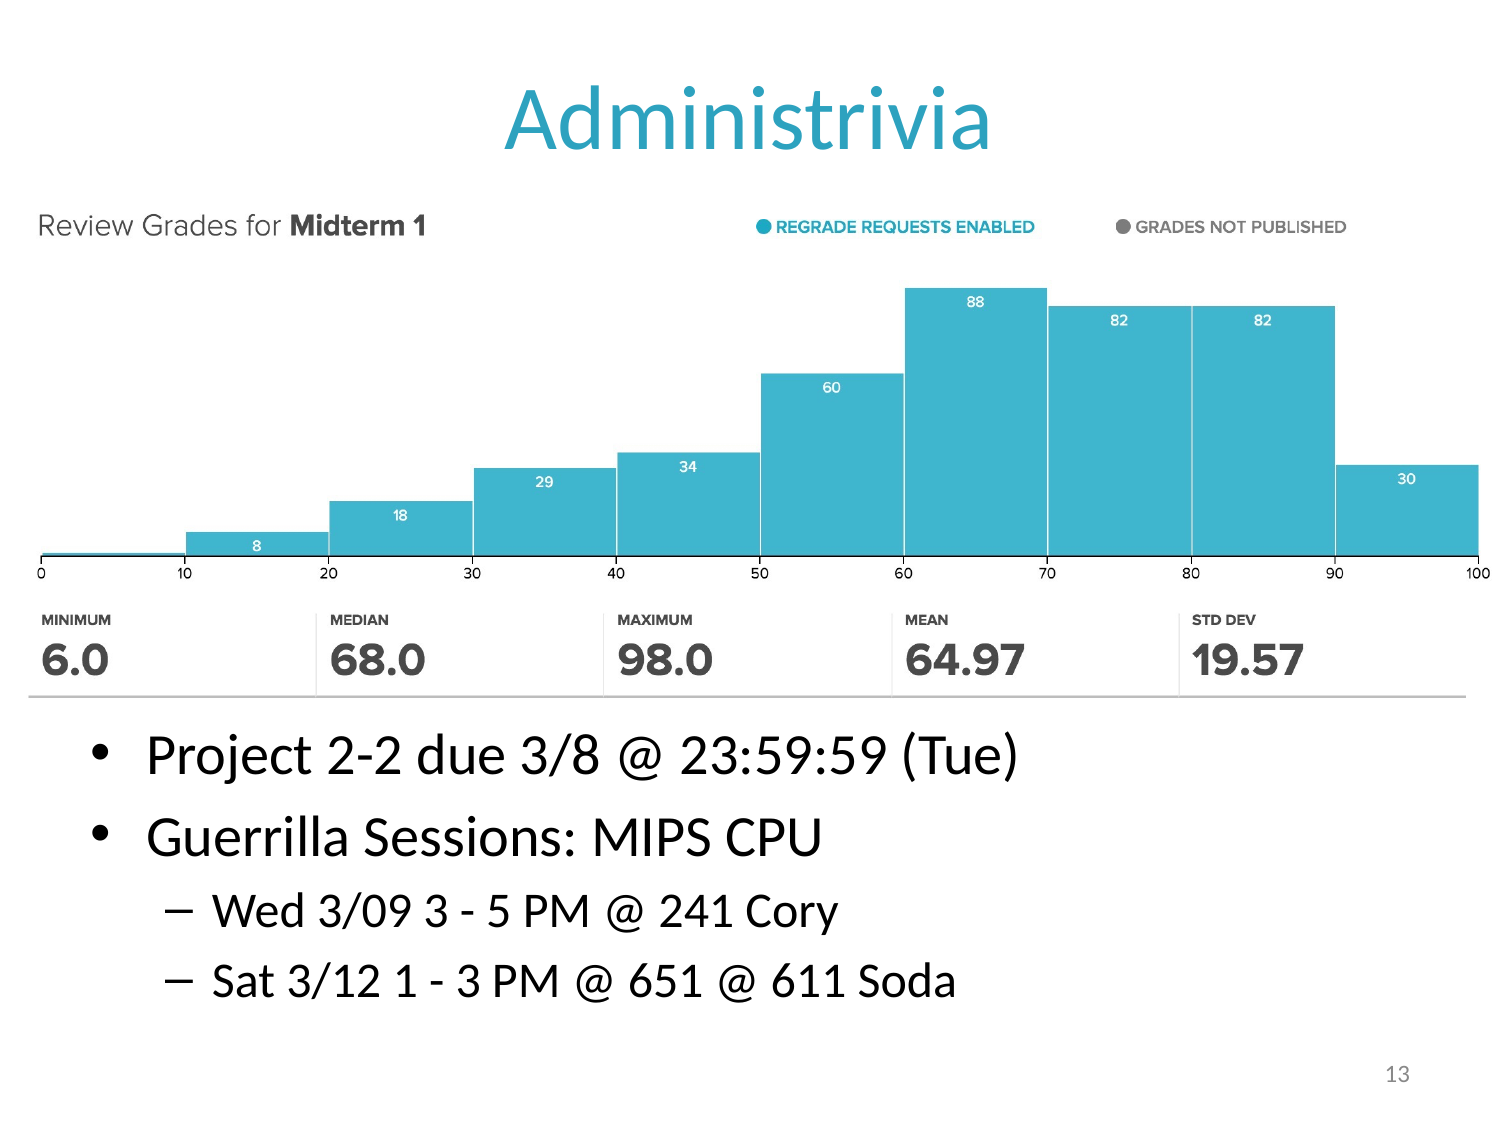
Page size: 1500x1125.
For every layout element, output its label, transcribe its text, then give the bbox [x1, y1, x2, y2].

list Project 2-2 due 3/8 @ 23:59:59 (Tue) Guerrilla Sessions: MIPS CPU Wed 3/09 3 - 5 PM @ 241 Cory Sat 3/12 1 - 3 PM @ 651 @ 611 Soda [75, 722, 1425, 1073]
picture [0, 198, 1500, 714]
title Administrivia [75, 45, 1425, 180]
slide_number 13 [1074, 1042, 1425, 1103]
